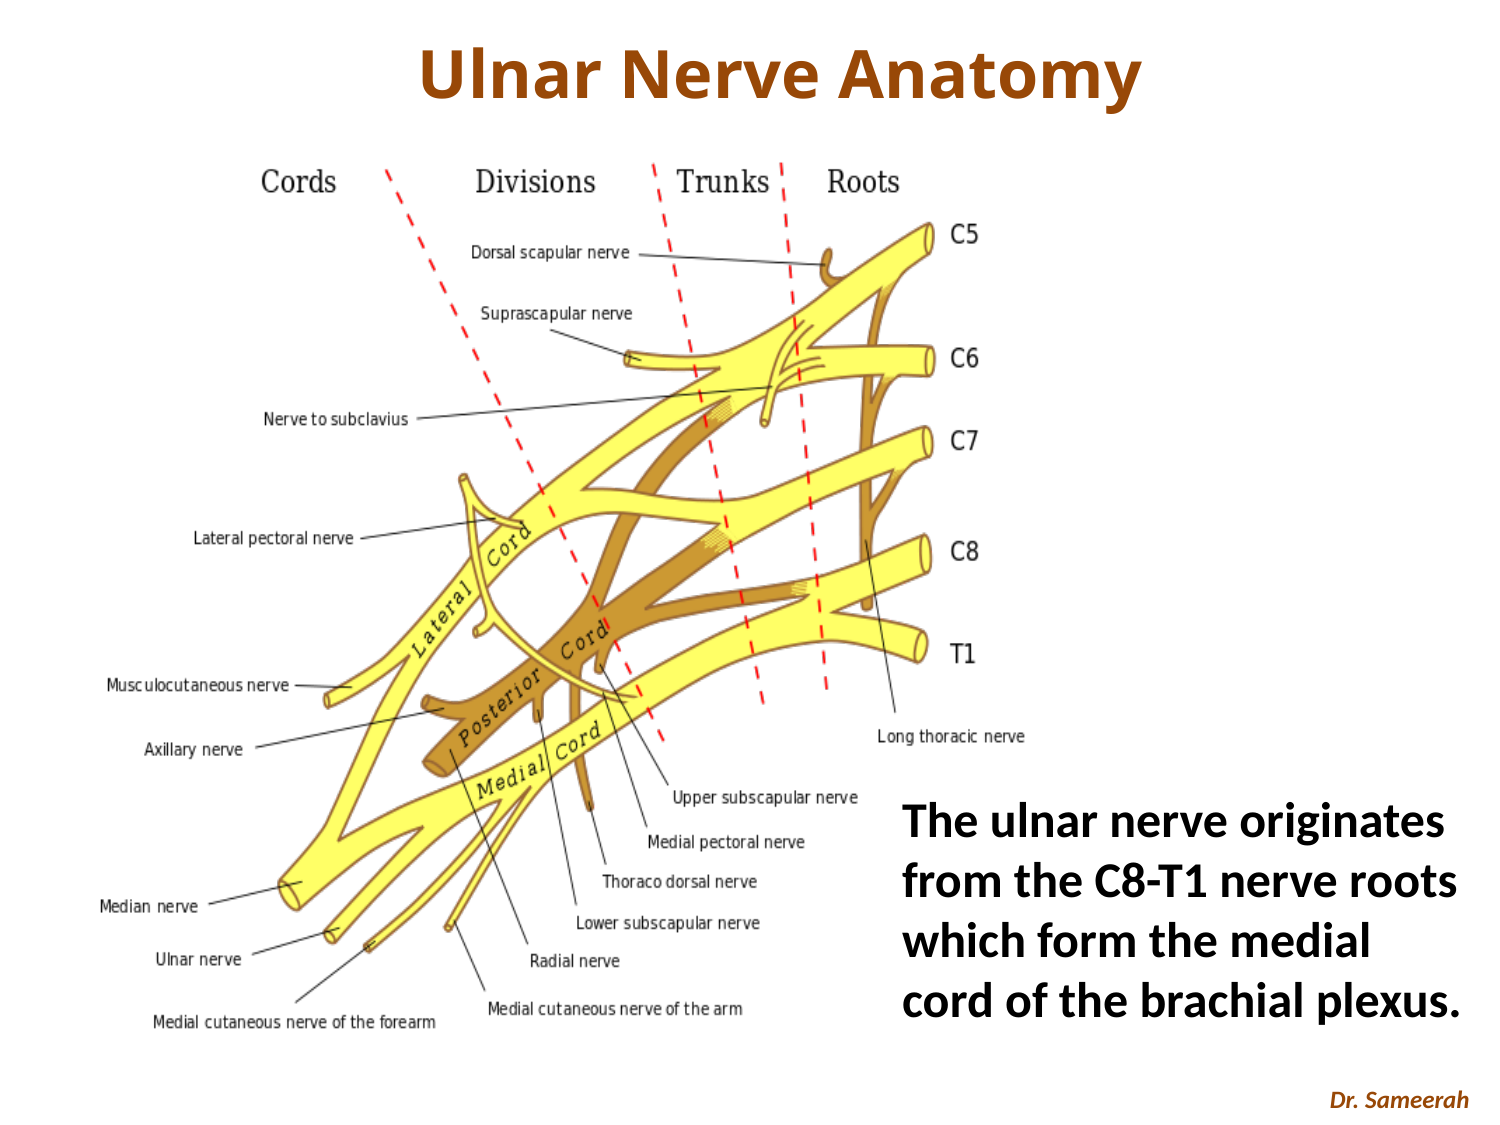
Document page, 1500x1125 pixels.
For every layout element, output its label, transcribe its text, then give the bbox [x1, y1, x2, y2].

picture [24, 120, 1076, 1051]
text_box The ulnar nerve originates from the C8-T1 nerve roots which form the medial cord of the brachial plexus. [1079, 779, 1478, 1035]
text_box Ulnar Nerve Anatomy [402, 24, 1175, 120]
text_box Dr. Sameerah [1162, 1059, 1500, 1125]
